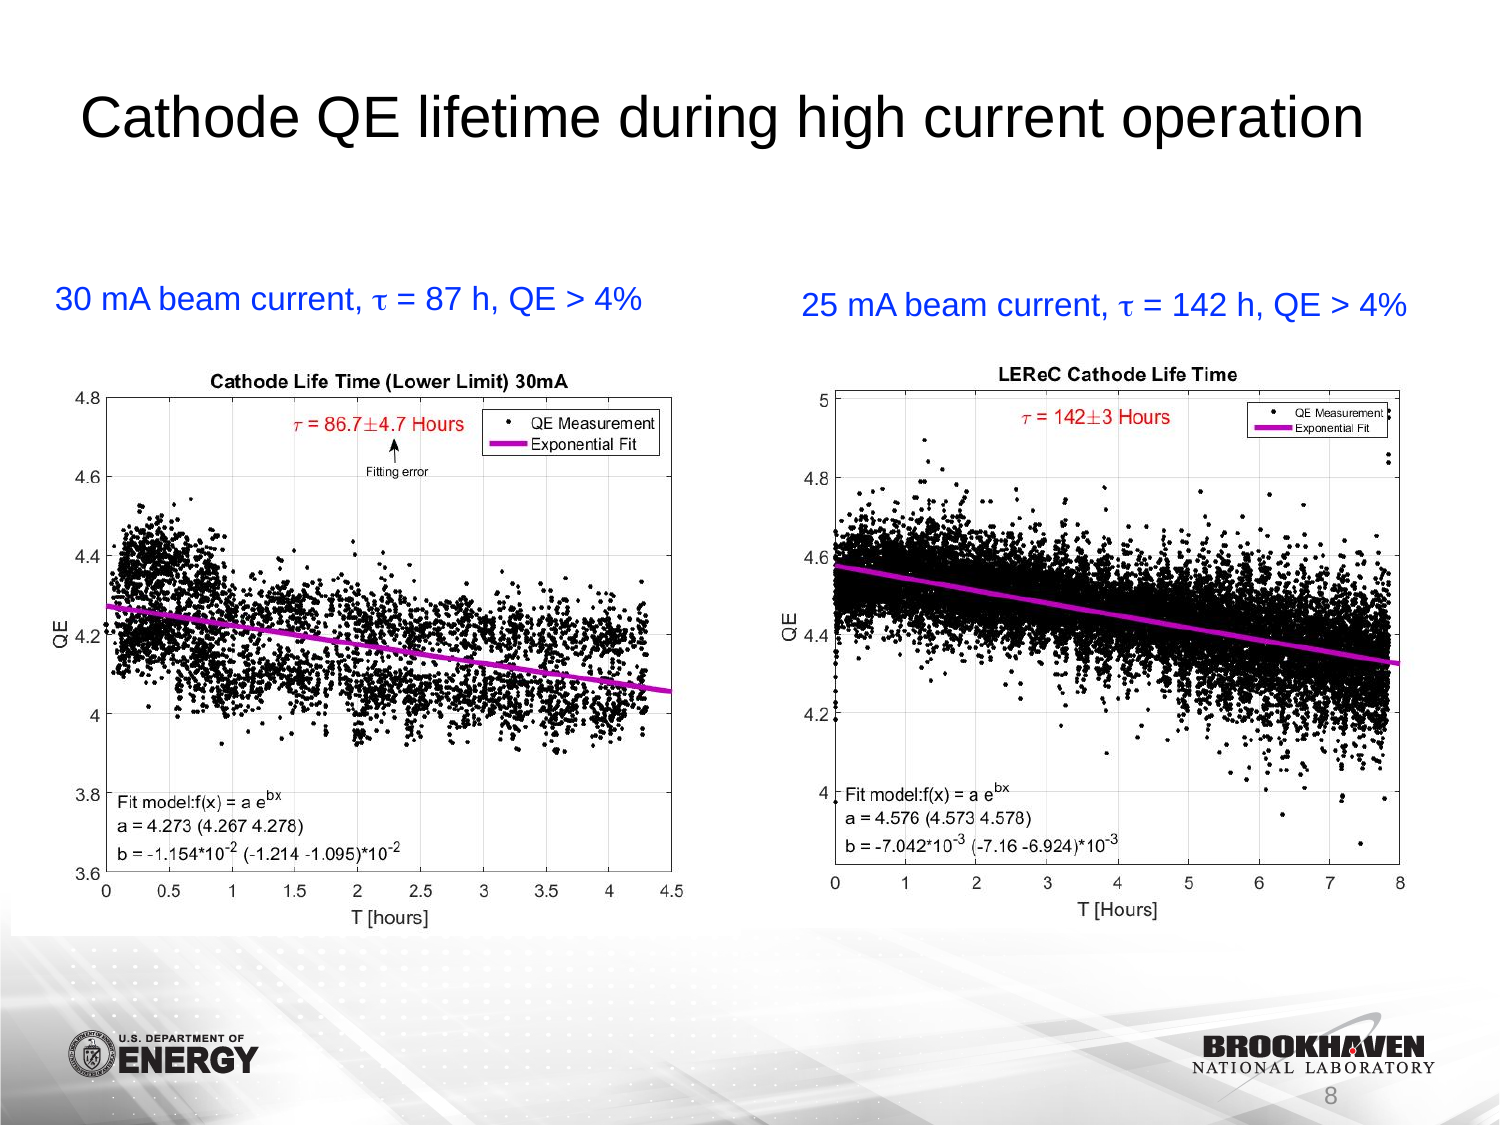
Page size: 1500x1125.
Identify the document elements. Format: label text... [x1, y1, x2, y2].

text_box 25 mA beam current, t = 142 h, QE > 4% [786, 275, 1423, 331]
slide_number 8 [1162, 1064, 1500, 1124]
title Cathode QE lifetime during high current operation [65, 79, 1499, 170]
text_box 30 mA beam current, t = 87 h, QE > 4% [40, 269, 658, 325]
picture [0, 0, 1500, 1125]
